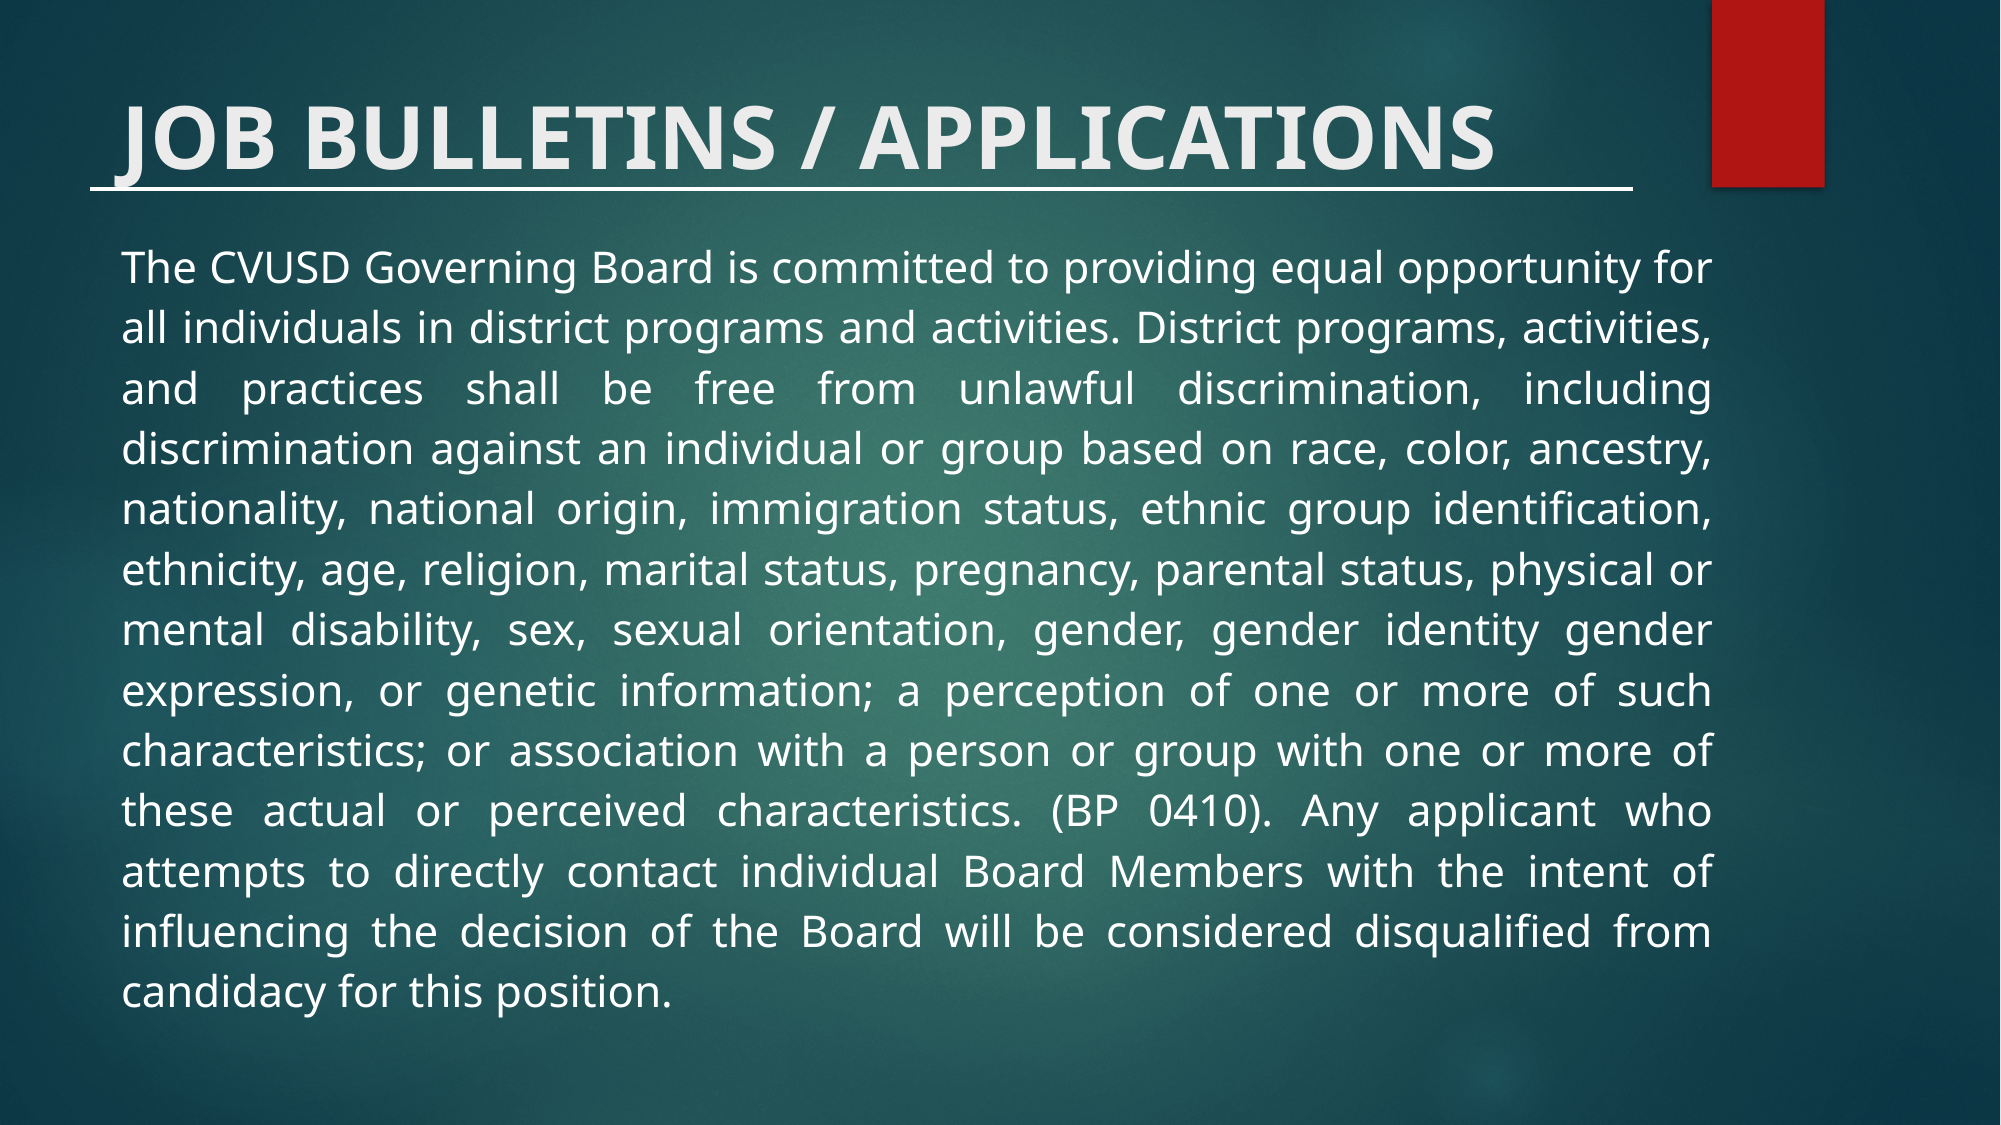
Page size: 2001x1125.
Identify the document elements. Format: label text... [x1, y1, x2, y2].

picture [0, 0, 2001, 1125]
title JOB BULLETINS / APPLICATIONS [106, 74, 1897, 245]
text_box The CVUSD Governing Board is committed to providing equal opportunity for all individuals in district programs and activities. District programs, activities, and practices shall be free from unlawful discrimination, including discrimination against an individual or group based on race, color, ancestry, nationality, national origin, immigration status, ethnic group identification, ethnicity, age, religion, marital status, pregnancy, parental status, physical or mental disability, sex, sexual orientation, gender, gender identity gender expression, or genetic information; a perception of one or more of such characteristics; or association with a person or group with one or more of these actual or perceived characteristics. (BP 0410). Any applicant who attempts to directly contact individual Board Members with the intent of influencing the decision of the Board will be considered disqualified from candidacy for this position. [106, 216, 1730, 1032]
